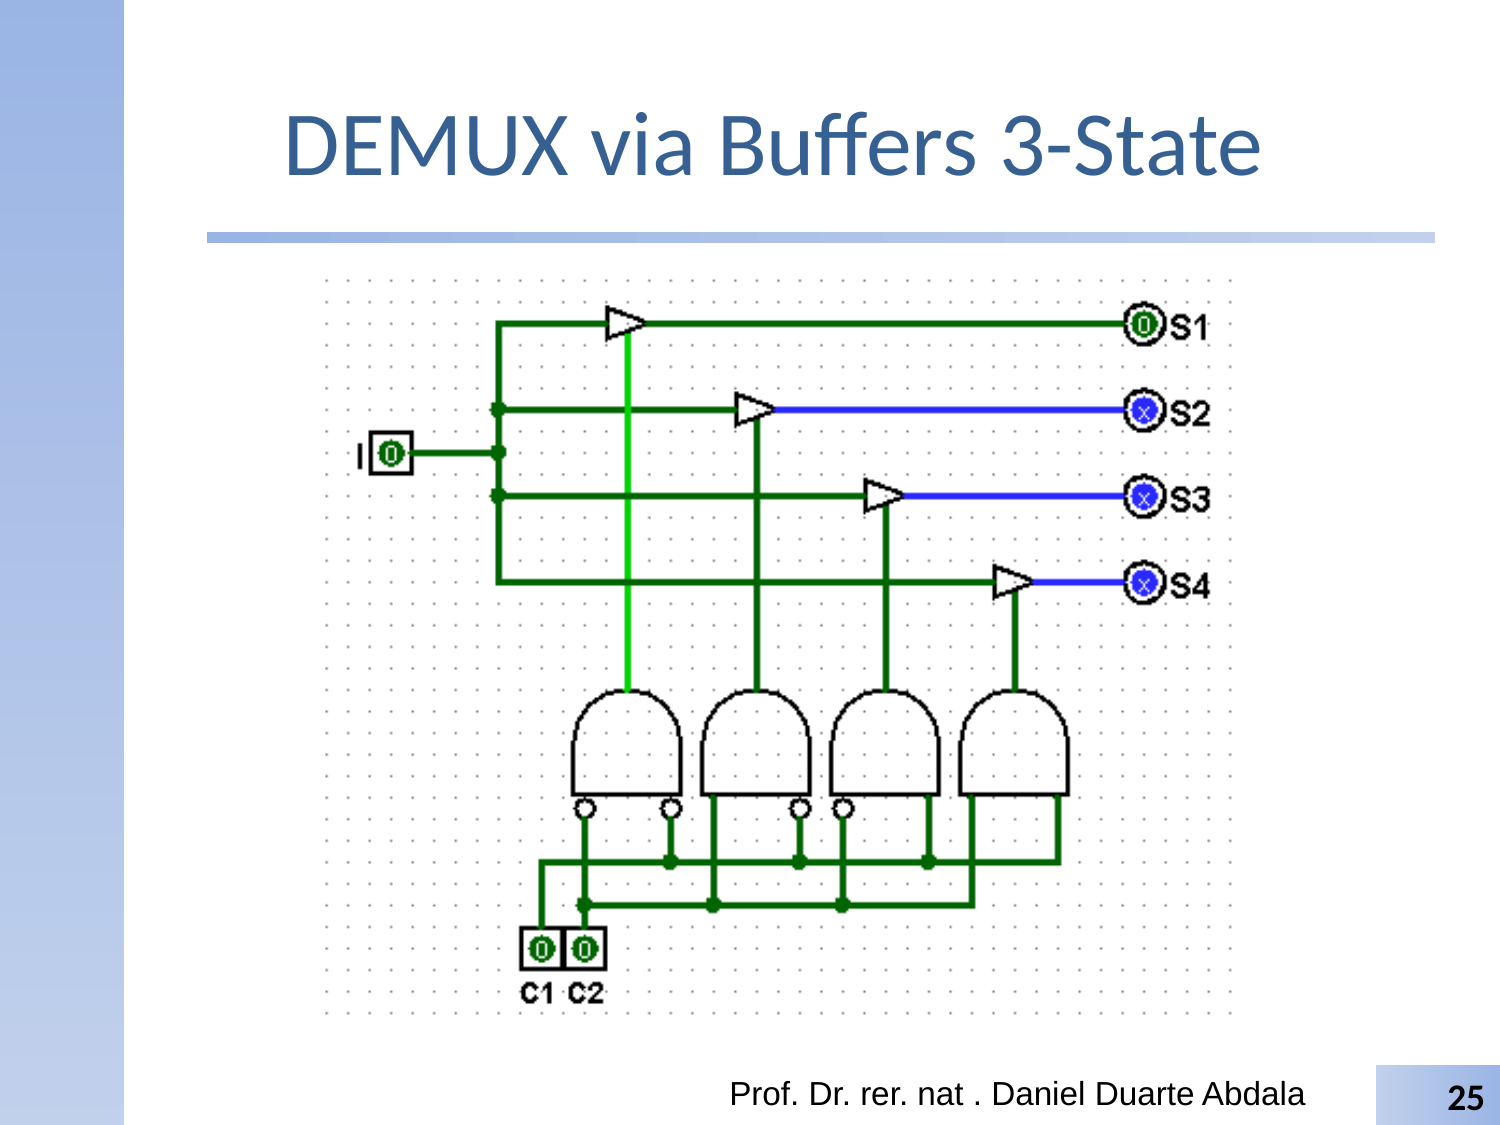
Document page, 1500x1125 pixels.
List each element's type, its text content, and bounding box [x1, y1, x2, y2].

title DEMUX via Buffers 3-State [123, 45, 1425, 233]
picture [324, 278, 1235, 1017]
slide_number 25 [1376, 1065, 1500, 1125]
footer Prof. Dr. rer. nat . Daniel Duarte Abdala [714, 1065, 1344, 1125]
